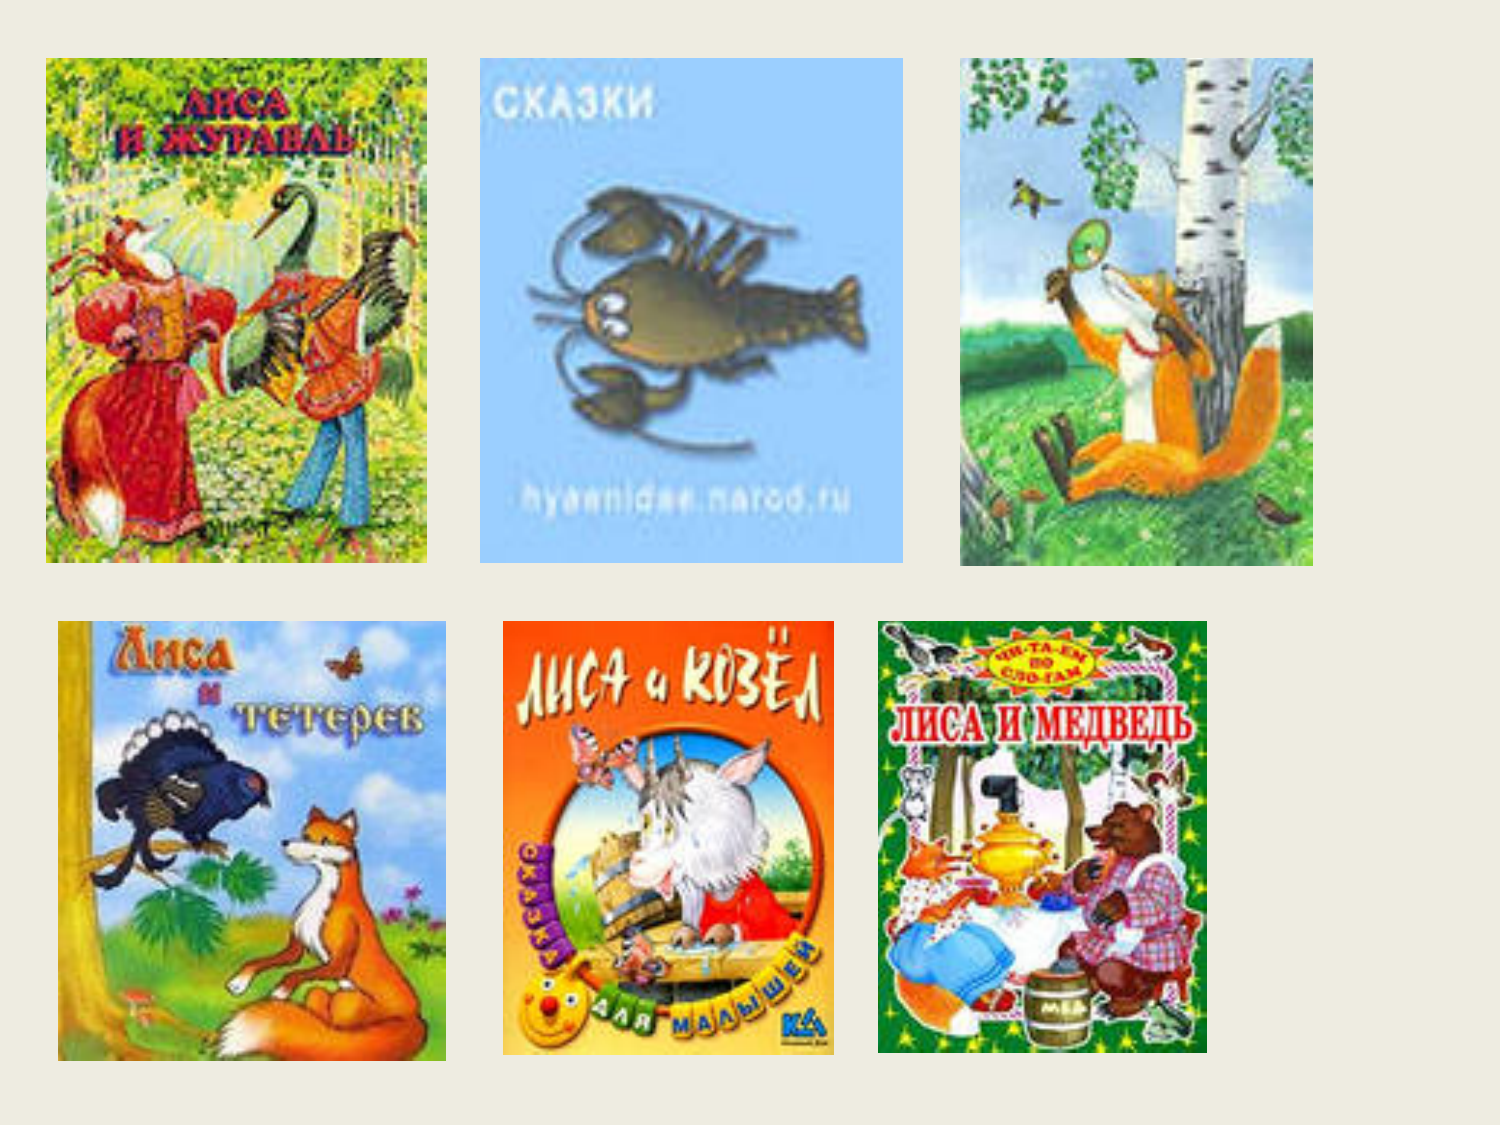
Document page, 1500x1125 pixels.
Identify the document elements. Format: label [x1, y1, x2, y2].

picture [503, 620, 834, 1055]
picture [878, 620, 1208, 1054]
picture [960, 58, 1313, 566]
picture [480, 58, 903, 563]
picture [58, 620, 446, 1061]
picture [46, 58, 427, 563]
